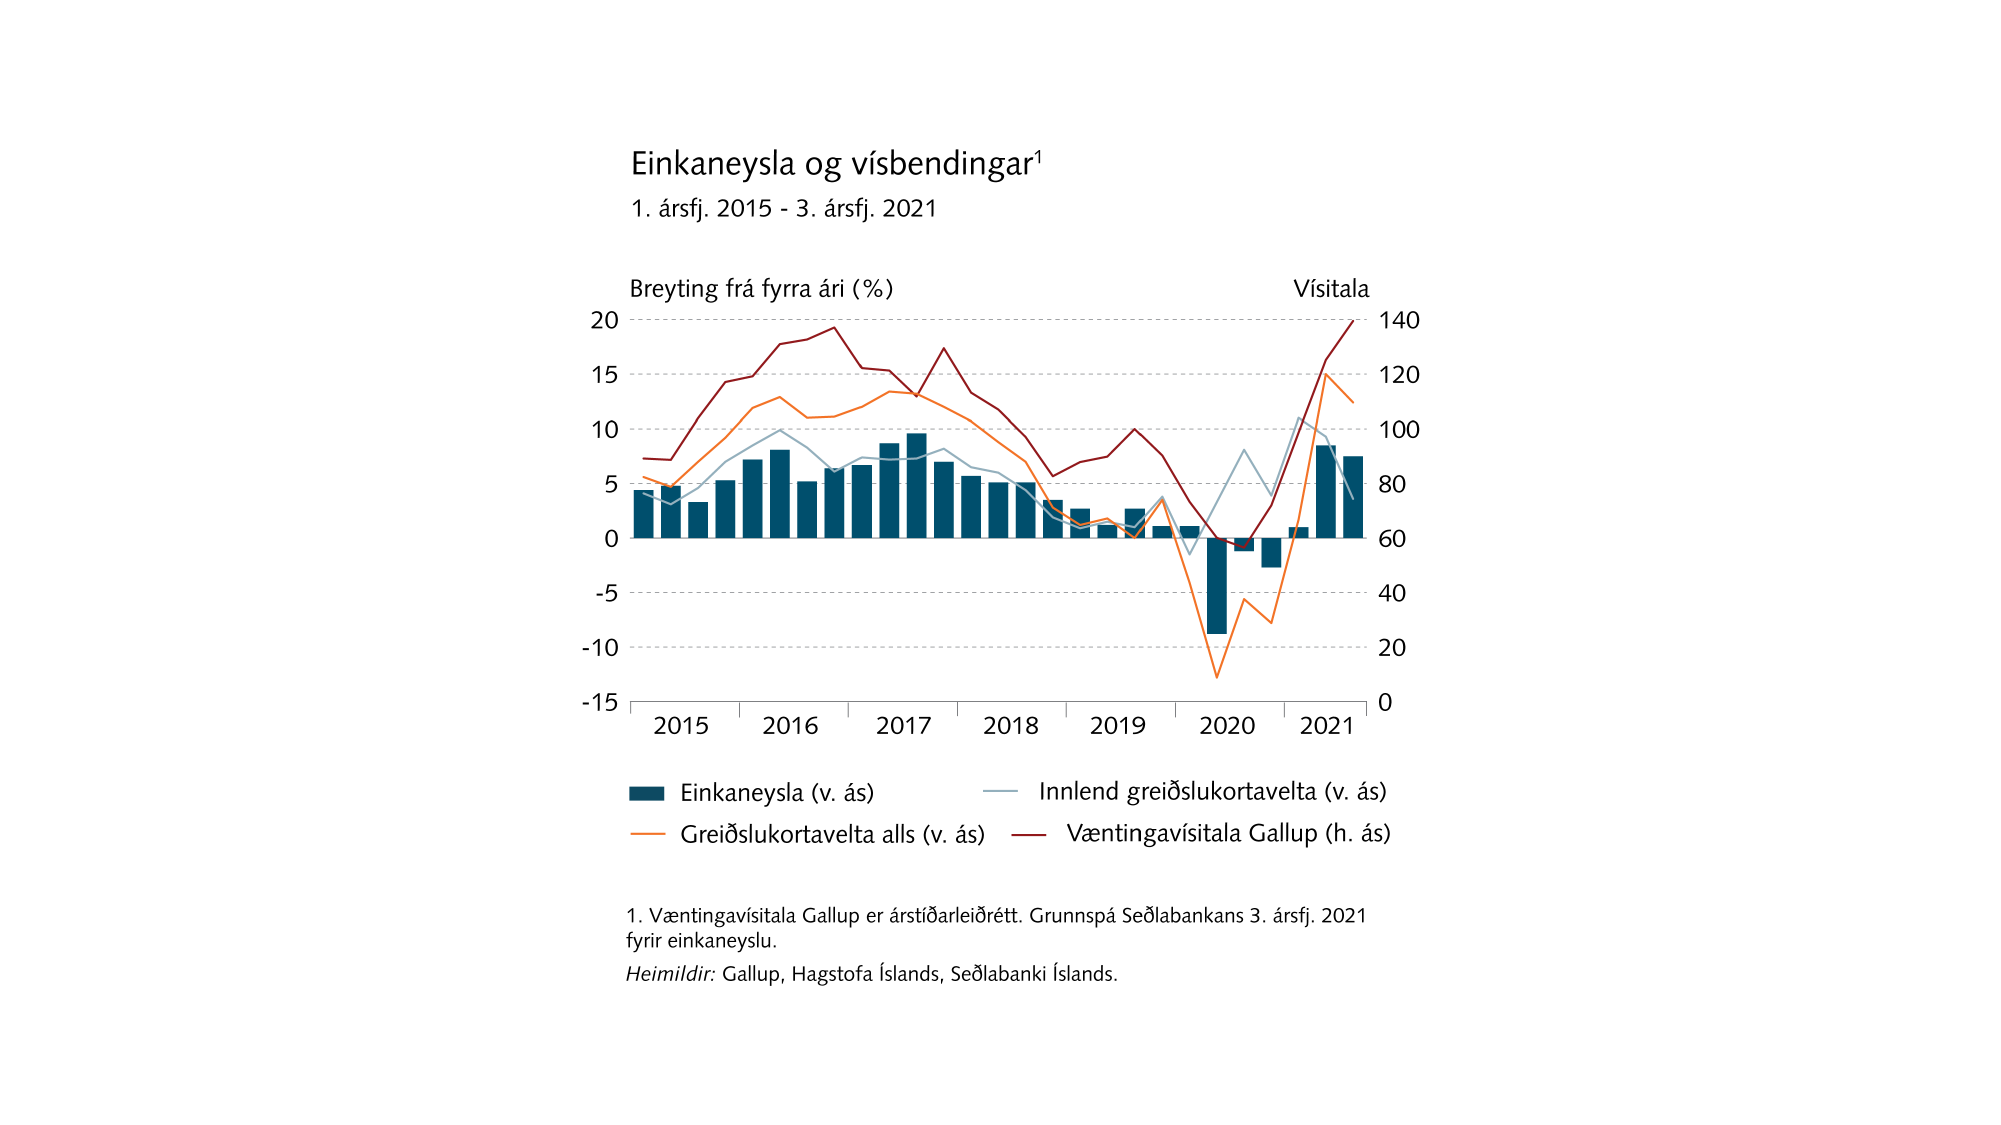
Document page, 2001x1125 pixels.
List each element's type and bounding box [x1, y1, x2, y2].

picture [580, 135, 1420, 990]
